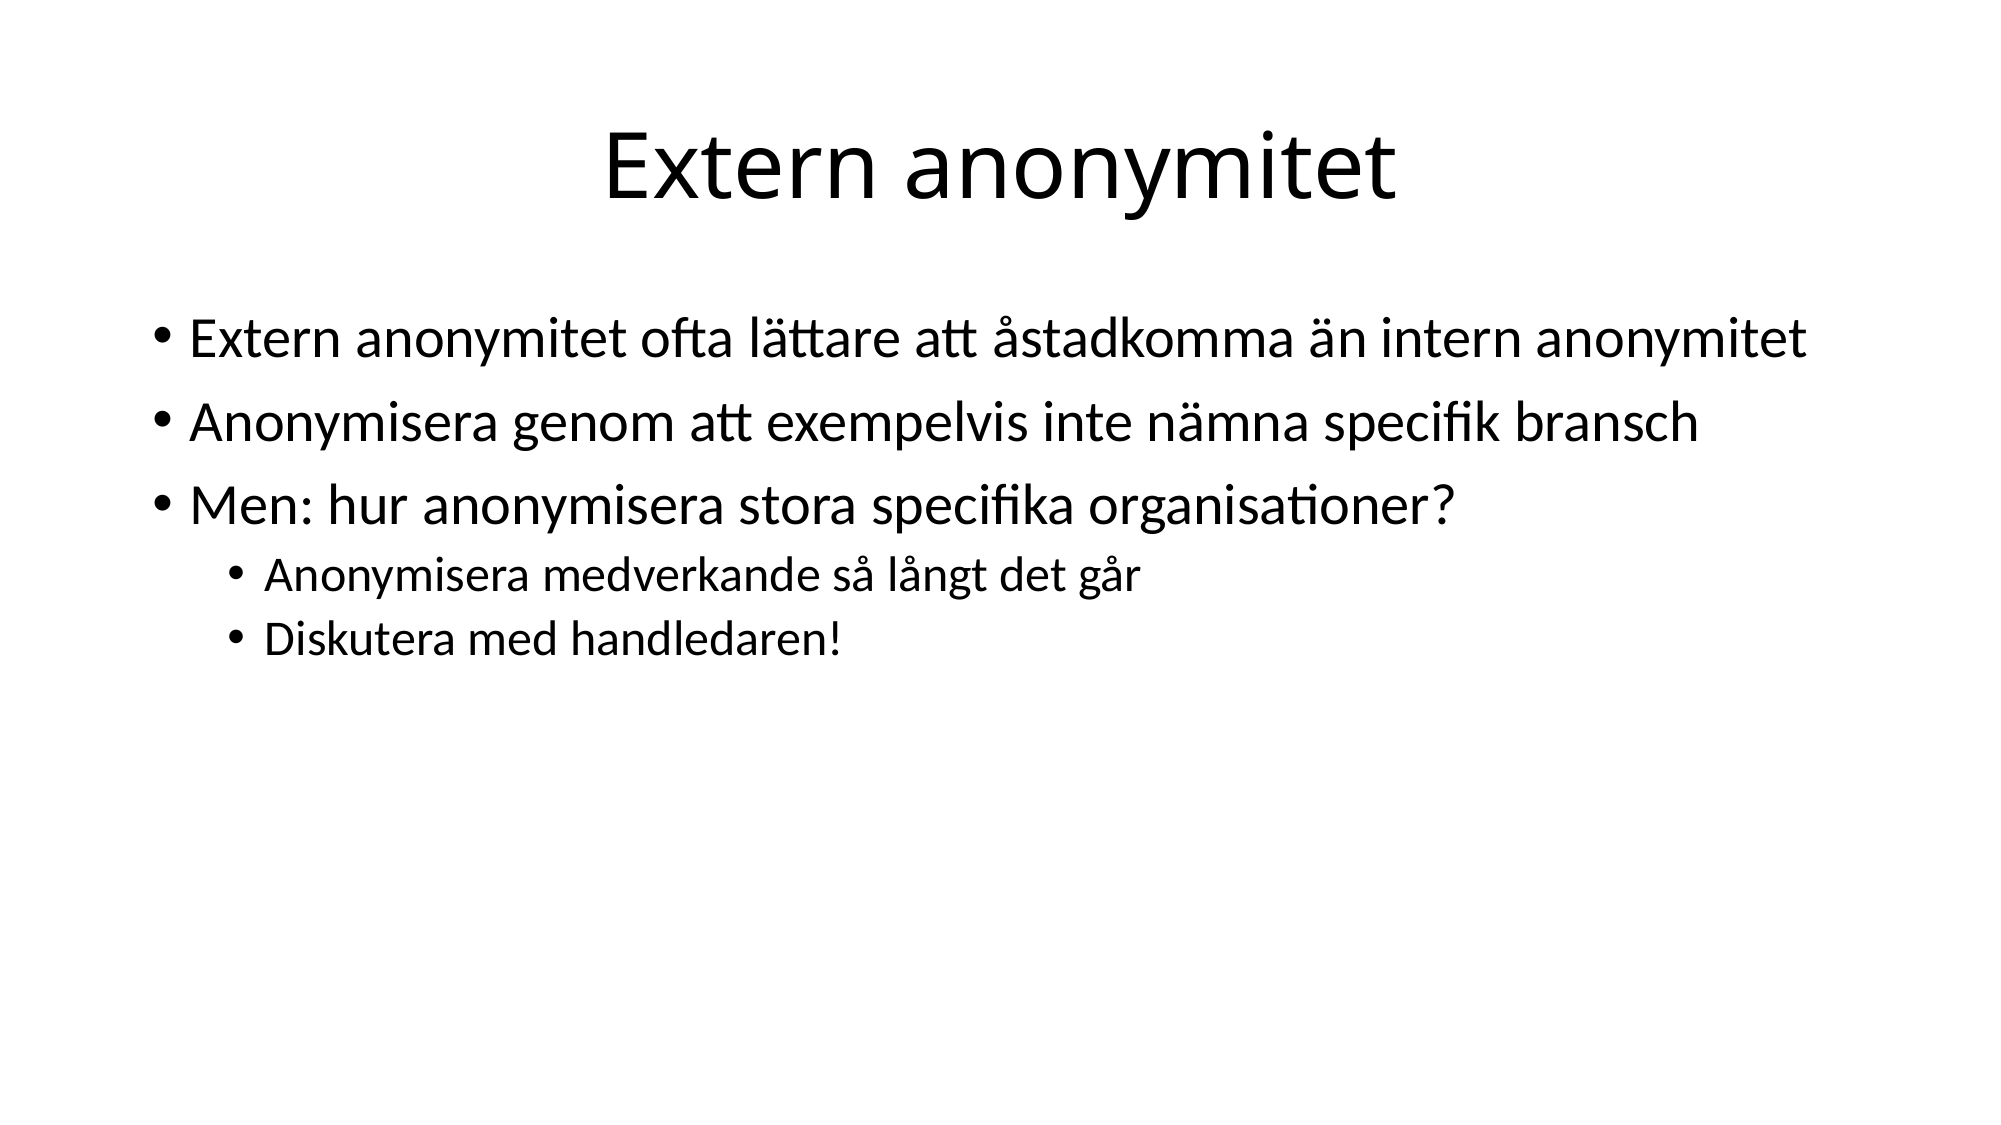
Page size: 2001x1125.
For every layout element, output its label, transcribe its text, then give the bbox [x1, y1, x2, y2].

list Extern anonymitet ofta lättare att åstadkomma än intern anonymitet Anonymisera genom att exempelvis inte nämna specifik bransch Men: hur anonymisera stora specifika organisationer? Anonymisera medverkande så långt det går Diskutera med handledaren! [137, 299, 1863, 1014]
title Extern anonymitet [137, 59, 1863, 278]
